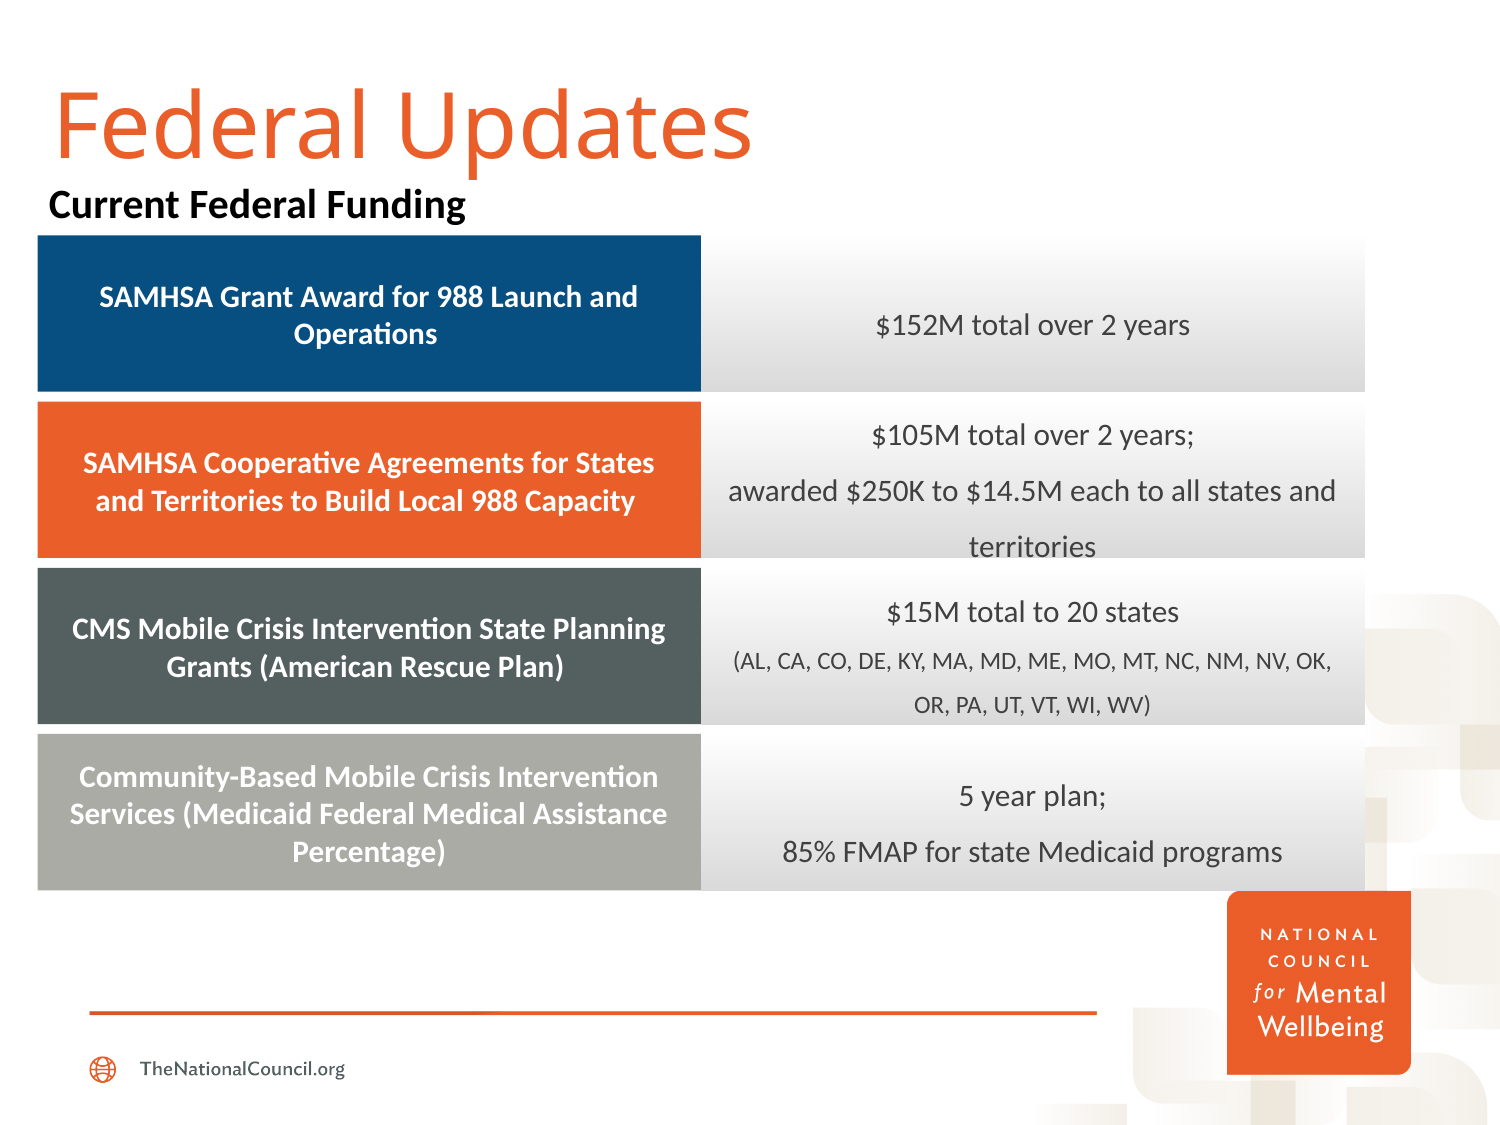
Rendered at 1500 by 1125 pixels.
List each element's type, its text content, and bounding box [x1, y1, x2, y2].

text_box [37, 235, 1365, 891]
text_box Current Federal Funding [34, 169, 701, 235]
picture [0, 0, 1500, 1125]
title Federal Updates [37, 28, 1365, 216]
